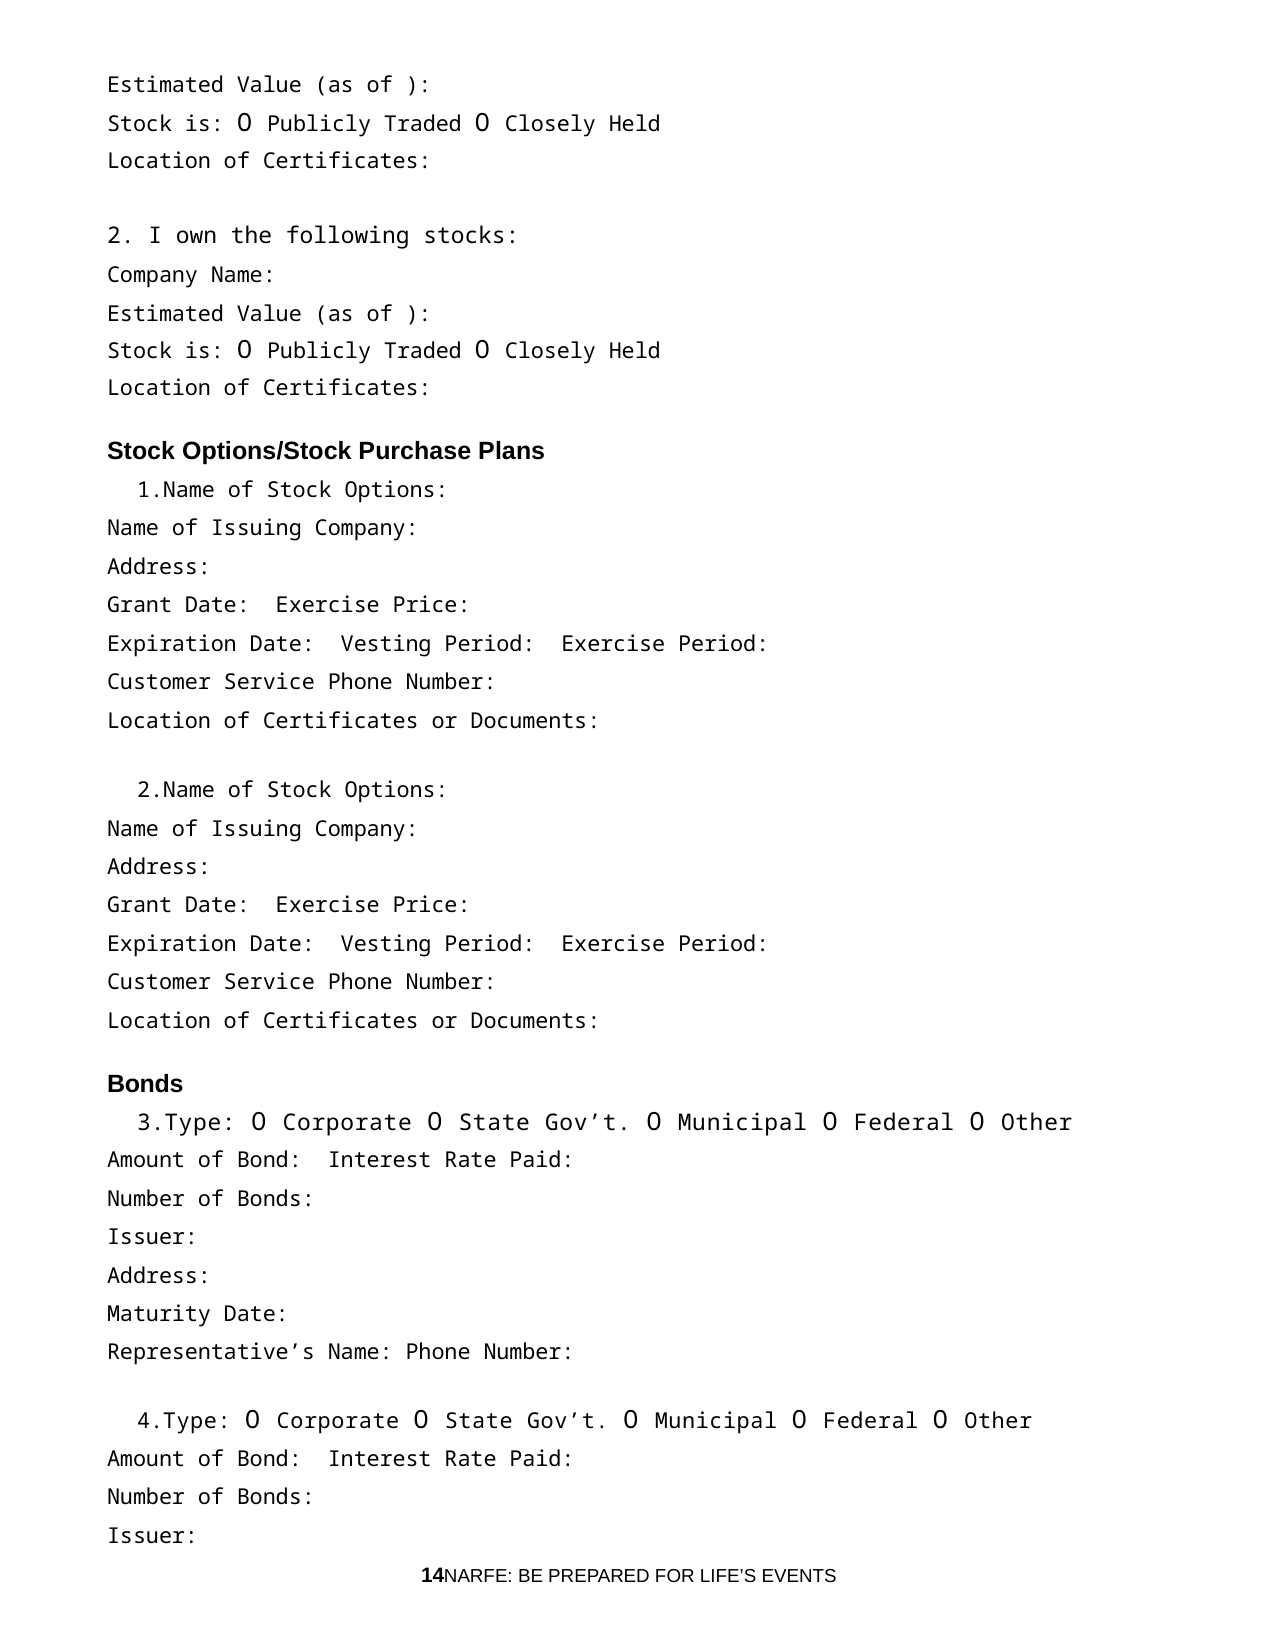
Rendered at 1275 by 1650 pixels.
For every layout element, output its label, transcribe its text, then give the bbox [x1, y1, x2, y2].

list 14NARFE: BE PREPARED FOR LIFE’S EVENTS [421, 1564, 861, 1588]
list Estimated Value (as of ): Stock is: O Publicly Traded O Closely Held Location of Certificates: 2. I own the following stocks: Company Name: Estimated Value (as of ): Stock is: O Publicly Traded O Closely Held Location of Certificates: Stock Options/Stock Purchase Plans Name of Stock Options: Name of Issuing Company: Address: Grant Date: Exercise Price: Expiration Date: Vesting Period: Exercise Period: Customer Service Phone Number: Location of Certificates or Documents: Name of Stock Options: Name of Issuing Company: Address: Grant Date: Exercise Price: Expiration Date: Vesting Period: Exercise Period: Customer Service Phone Number: Location of Certificates or Documents: Bonds Type: O Corporate O State Gov’t. O Municipal O Federal O Other Amount of Bond: Interest Rate Paid: Number of Bonds: Issuer: Address: Maturity Date: Representative’s Name: Phone Number: Type: O Corporate O State Gov’t. O Municipal O Federal O Other Amount of Bond: Interest Rate Paid: Number of Bonds: Issuer: [107, 58, 1160, 1563]
